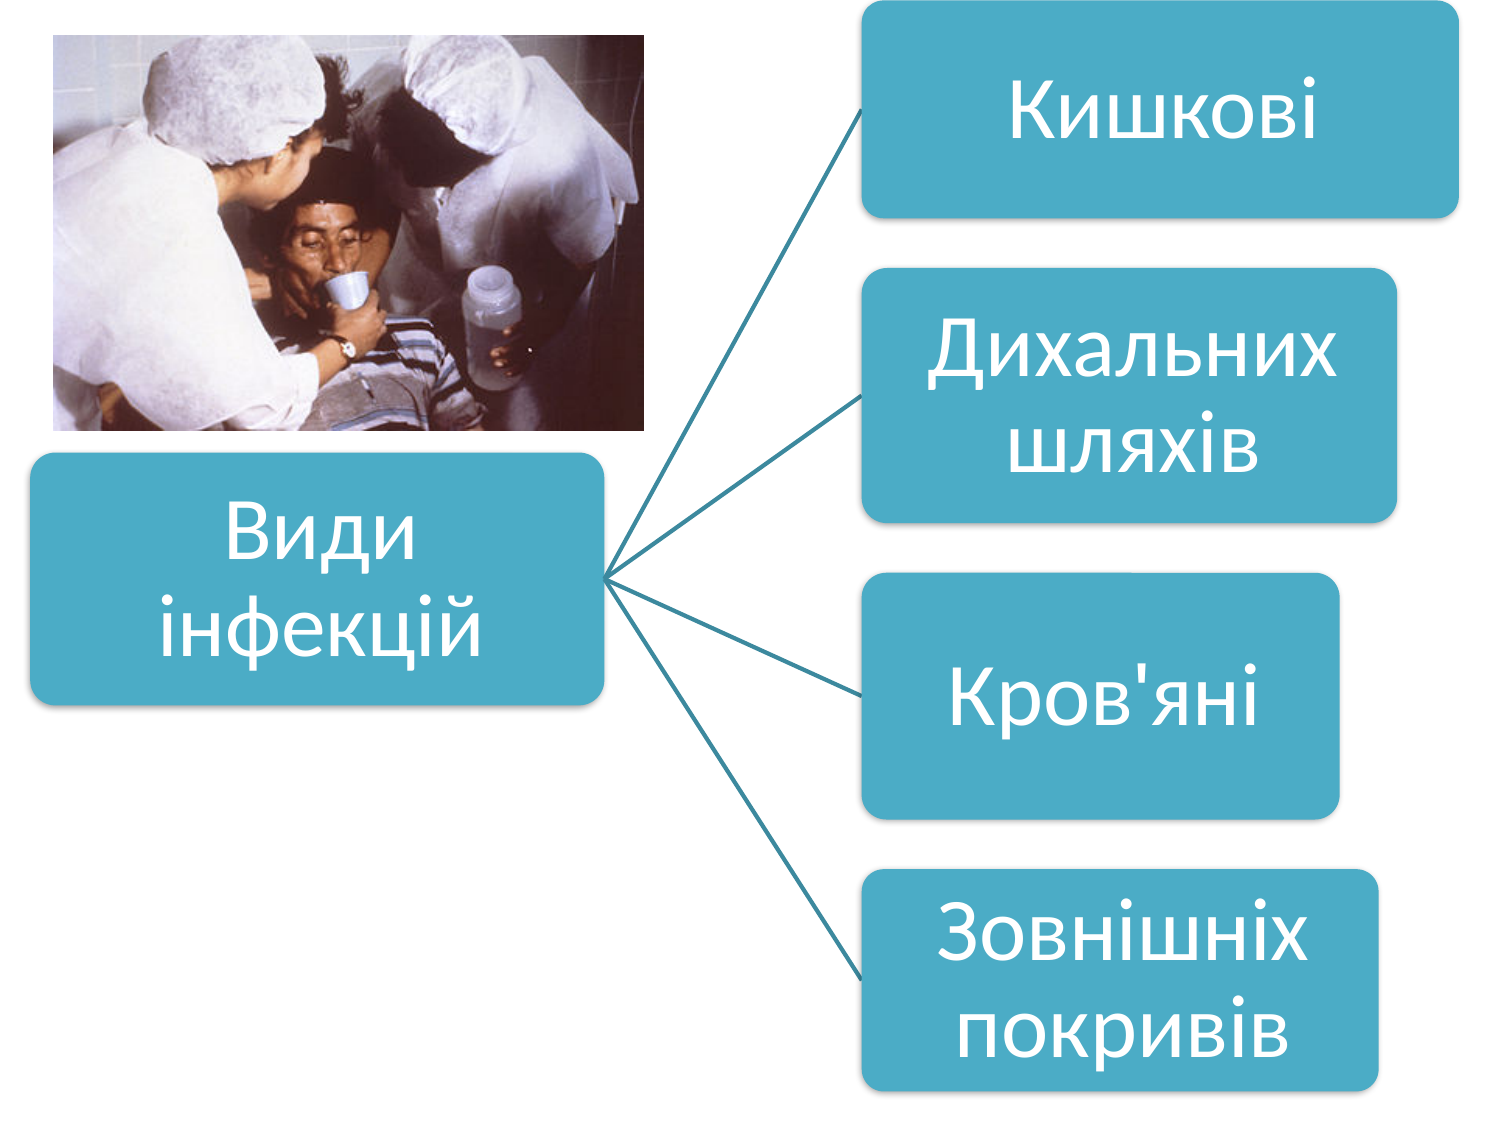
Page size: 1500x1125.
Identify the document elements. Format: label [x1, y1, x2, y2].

text_box [5, 0, 1477, 1093]
picture [52, 35, 644, 431]
